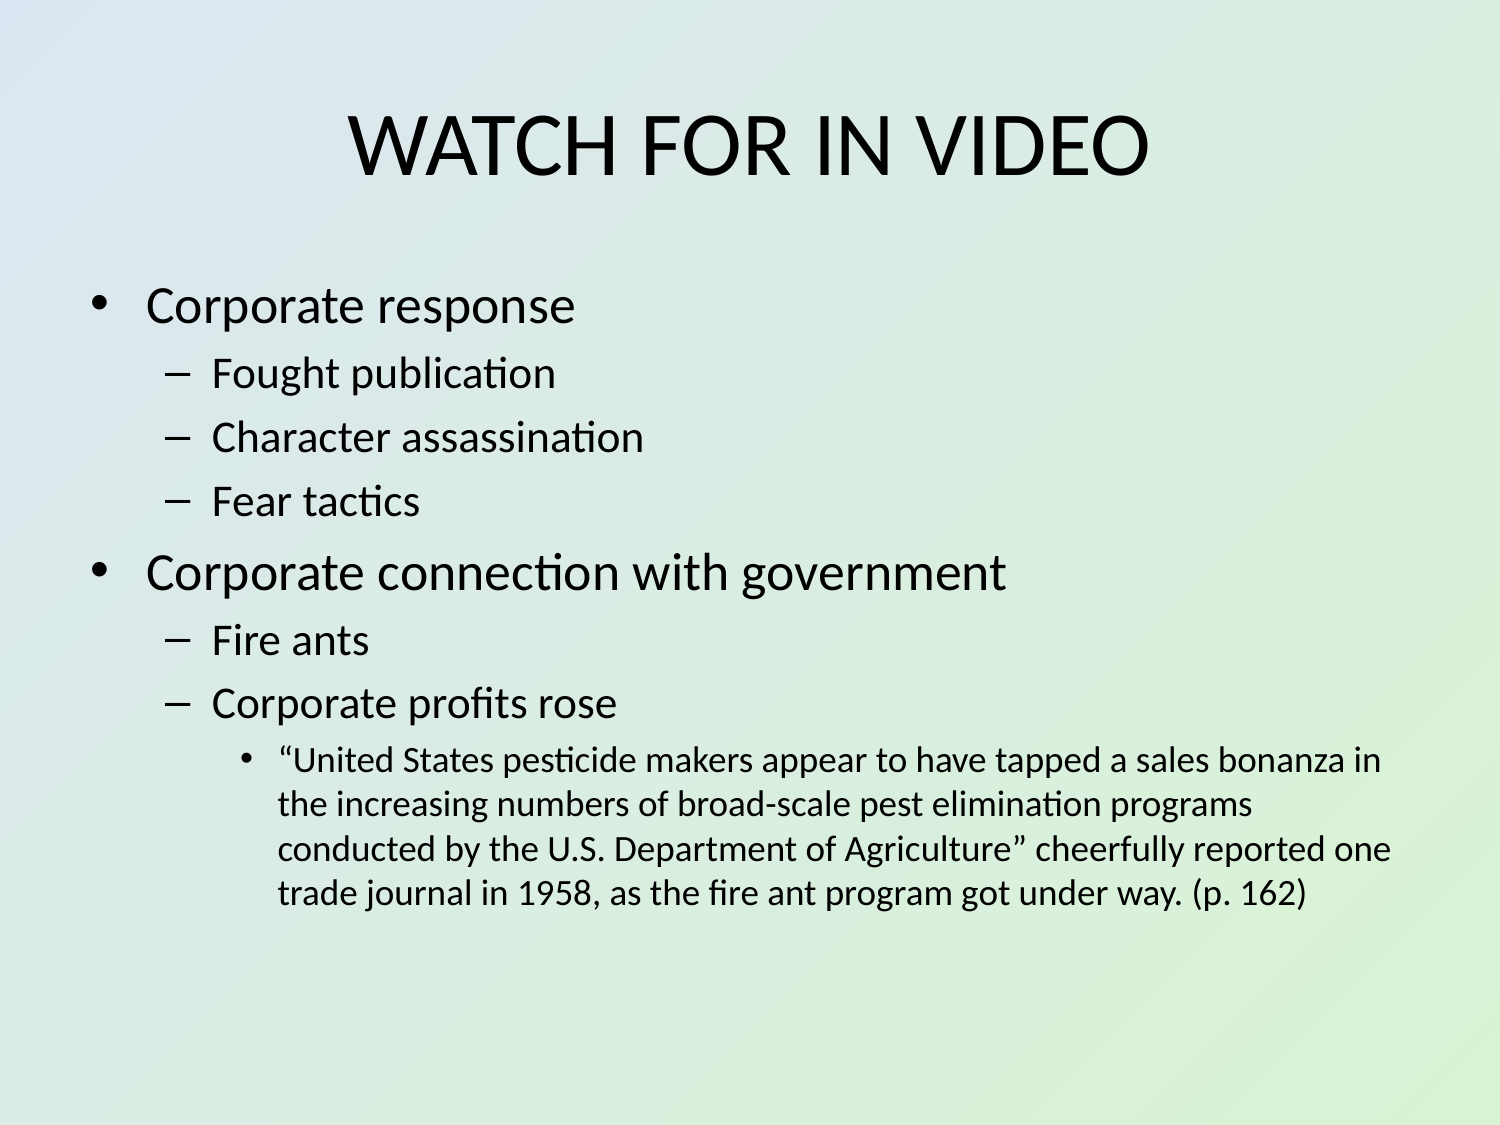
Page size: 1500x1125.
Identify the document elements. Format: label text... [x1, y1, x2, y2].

list Corporate response Fought publication Character assassination Fear tactics Corporate connection with government Fire ants Corporate profits rose “United States pesticide makers appear to have tapped a sales bonanza in the increasing numbers of broad-scale pest elimination programs conducted by the U.S. Department of Agriculture” cheerfully reported one trade journal in 1958, as the fire ant program got under way. (p. 162) [75, 262, 1425, 1005]
title WATCH FOR IN VIDEO [75, 45, 1425, 233]
